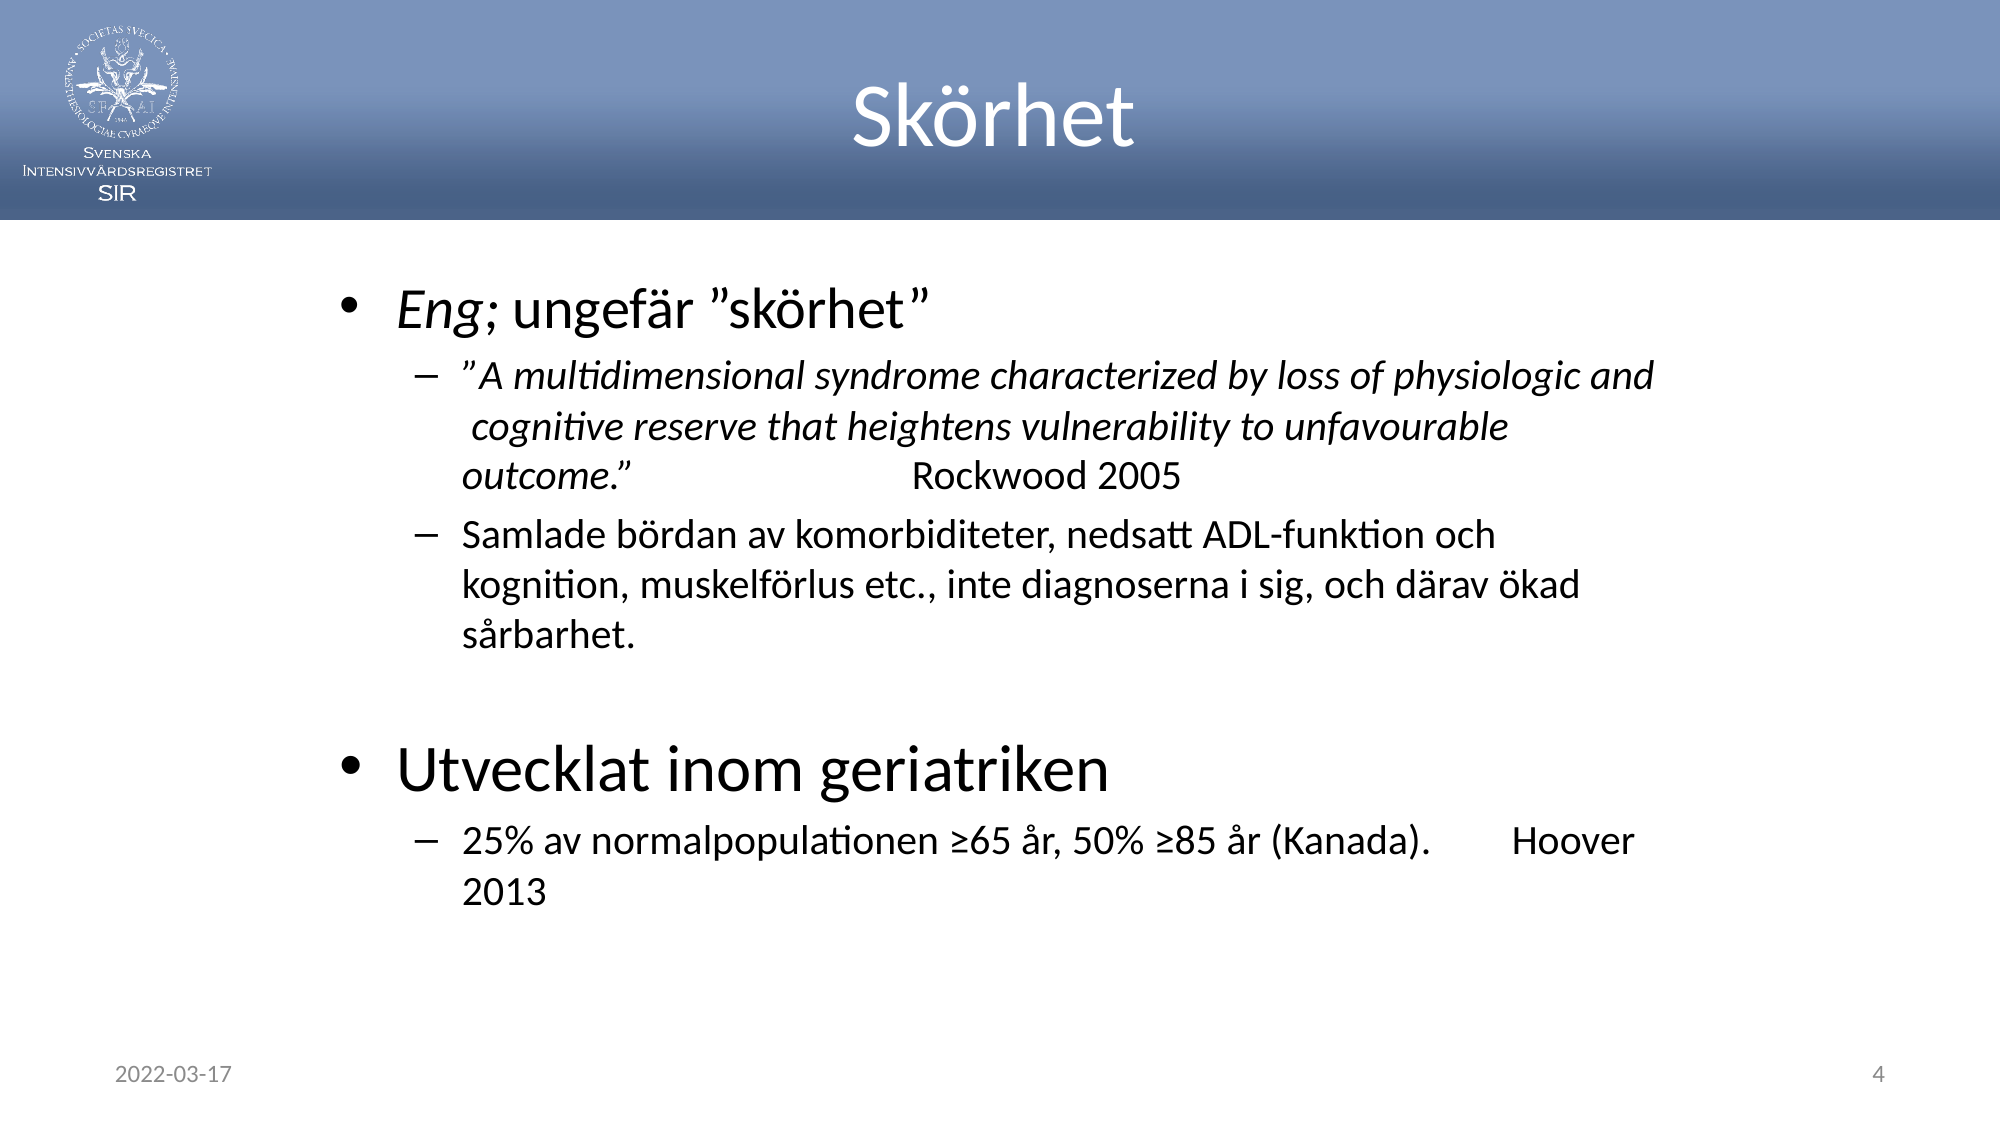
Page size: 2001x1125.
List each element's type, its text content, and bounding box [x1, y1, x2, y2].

picture [0, 0, 2000, 220]
title Skörhet [43, 16, 1945, 204]
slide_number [99, 1042, 567, 1103]
slide_number 4 [1433, 1042, 1900, 1103]
list Eng; ungefär ”skörhet” ”A multidimensional syndrome characterized by loss of physiologic and cognitive reserve that heightens vulnerability to unfavourable outcome.” Rockwood 2005 Samlade bördan av komorbiditeter, nedsatt ADL-funktion och kognition, muskelförlus etc., inte diagnoserna i sig, och därav ökad sårbarhet. Utvecklat inom geriatriken 25% av normalpopulationen ≥65 år, 50% ≥85 år (Kanada). Hoover 2013 [324, 262, 1675, 1110]
